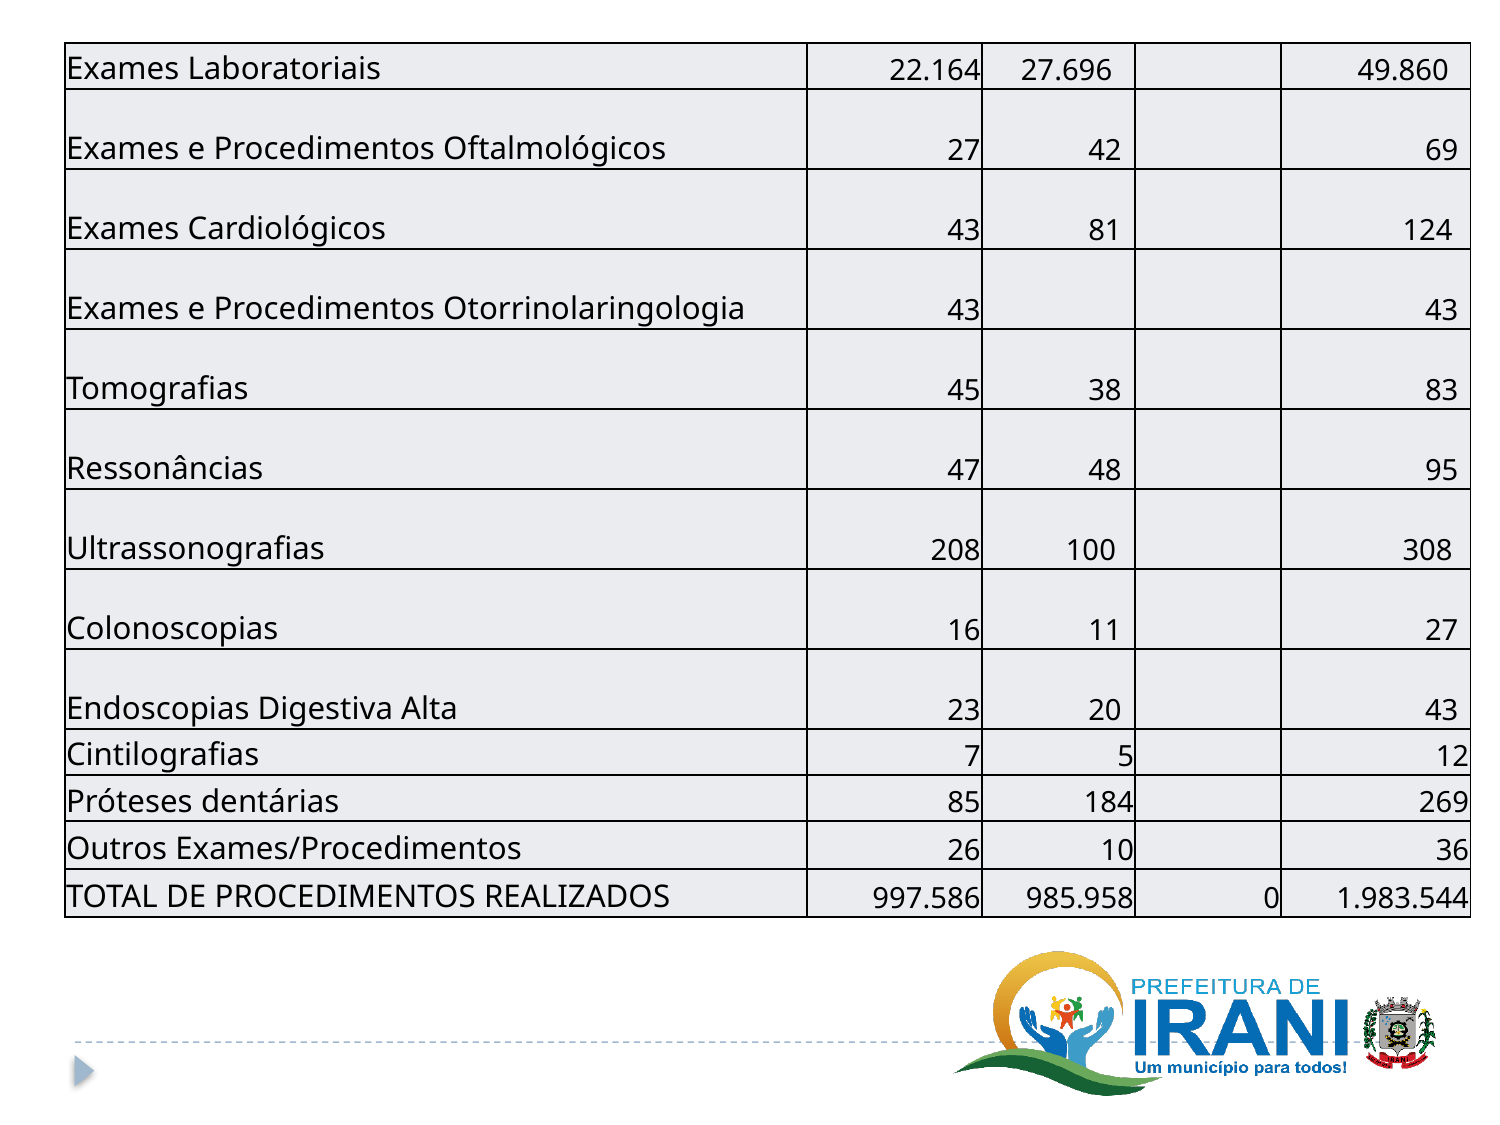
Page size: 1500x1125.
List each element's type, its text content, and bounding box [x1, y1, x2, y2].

table_cell 69 [1282, 90, 1470, 168]
table_cell Tomografias [66, 330, 806, 408]
table_cell Exames Cardiológicos [66, 170, 806, 248]
table_cell Exames e Procedimentos Otorrinolaringologia [66, 250, 806, 328]
table_cell 27 [808, 90, 981, 168]
table_cell 83 [1282, 330, 1470, 408]
table_cell [1136, 90, 1280, 168]
table_cell 20 [983, 650, 1134, 728]
table_cell 16 [808, 570, 981, 648]
picture [926, 928, 1462, 1118]
table_header 49.860 [1282, 44, 1470, 88]
table_cell 36 [1282, 822, 1470, 868]
table_cell 5 [983, 730, 1134, 774]
table_header 22.164 [808, 44, 981, 88]
table_cell 0 [1136, 870, 1280, 916]
table_cell Colonoscopias [66, 570, 806, 648]
table_cell Próteses dentárias [66, 776, 806, 820]
table_cell 47 [808, 410, 981, 488]
table_cell Outros Exames/Procedimentos [66, 822, 806, 868]
table_cell 27 [1282, 570, 1470, 648]
table_cell Exames e Procedimentos Oftalmológicos [66, 90, 806, 168]
table_cell 48 [983, 410, 1134, 488]
table_cell 997.586 [808, 870, 981, 916]
table_cell 43 [1282, 650, 1470, 728]
table_cell 100 [983, 490, 1134, 568]
table_cell 308 [1282, 490, 1470, 568]
table_cell 26 [808, 822, 981, 868]
table_cell [1136, 410, 1280, 488]
table_header Exames Laboratoriais [66, 44, 806, 88]
table_cell [1136, 490, 1280, 568]
table_cell [1136, 730, 1280, 774]
table_cell [1136, 822, 1280, 868]
table_cell 11 [983, 570, 1134, 648]
table_cell 95 [1282, 410, 1470, 488]
table_header [1136, 44, 1280, 88]
table_cell Ultrassonografias [66, 490, 806, 568]
table_cell [1136, 250, 1280, 328]
table_cell [1136, 570, 1280, 648]
table_cell 269 [1282, 776, 1470, 820]
table_cell [1136, 776, 1280, 820]
table_cell [983, 250, 1134, 328]
table_cell 45 [808, 330, 981, 408]
table_cell 85 [808, 776, 981, 820]
table_cell 7 [808, 730, 981, 774]
table_cell 1.983.544 [1282, 870, 1470, 916]
table_cell [1136, 170, 1280, 248]
table_cell 81 [983, 170, 1134, 248]
table_cell 985.958 [983, 870, 1134, 916]
table_cell 42 [983, 90, 1134, 168]
table_cell 23 [808, 650, 981, 728]
table_header 27.696 [983, 44, 1134, 88]
table_cell 208 [808, 490, 981, 568]
table_cell Cintilografias [66, 730, 806, 774]
table_cell TOTAL DE PROCEDIMENTOS REALIZADOS [66, 870, 806, 916]
table_cell 10 [983, 822, 1134, 868]
table_cell Ressonâncias [66, 410, 806, 488]
table_cell 38 [983, 330, 1134, 408]
table_cell Endoscopias Digestiva Alta [66, 650, 806, 728]
table_cell 124 [1282, 170, 1470, 248]
table_cell 43 [1282, 250, 1470, 328]
table_cell 43 [808, 170, 981, 248]
table_cell 12 [1282, 730, 1470, 774]
table_cell 184 [983, 776, 1134, 820]
table_cell 43 [808, 250, 981, 328]
table_cell [1136, 650, 1280, 728]
table_cell [1136, 330, 1280, 408]
